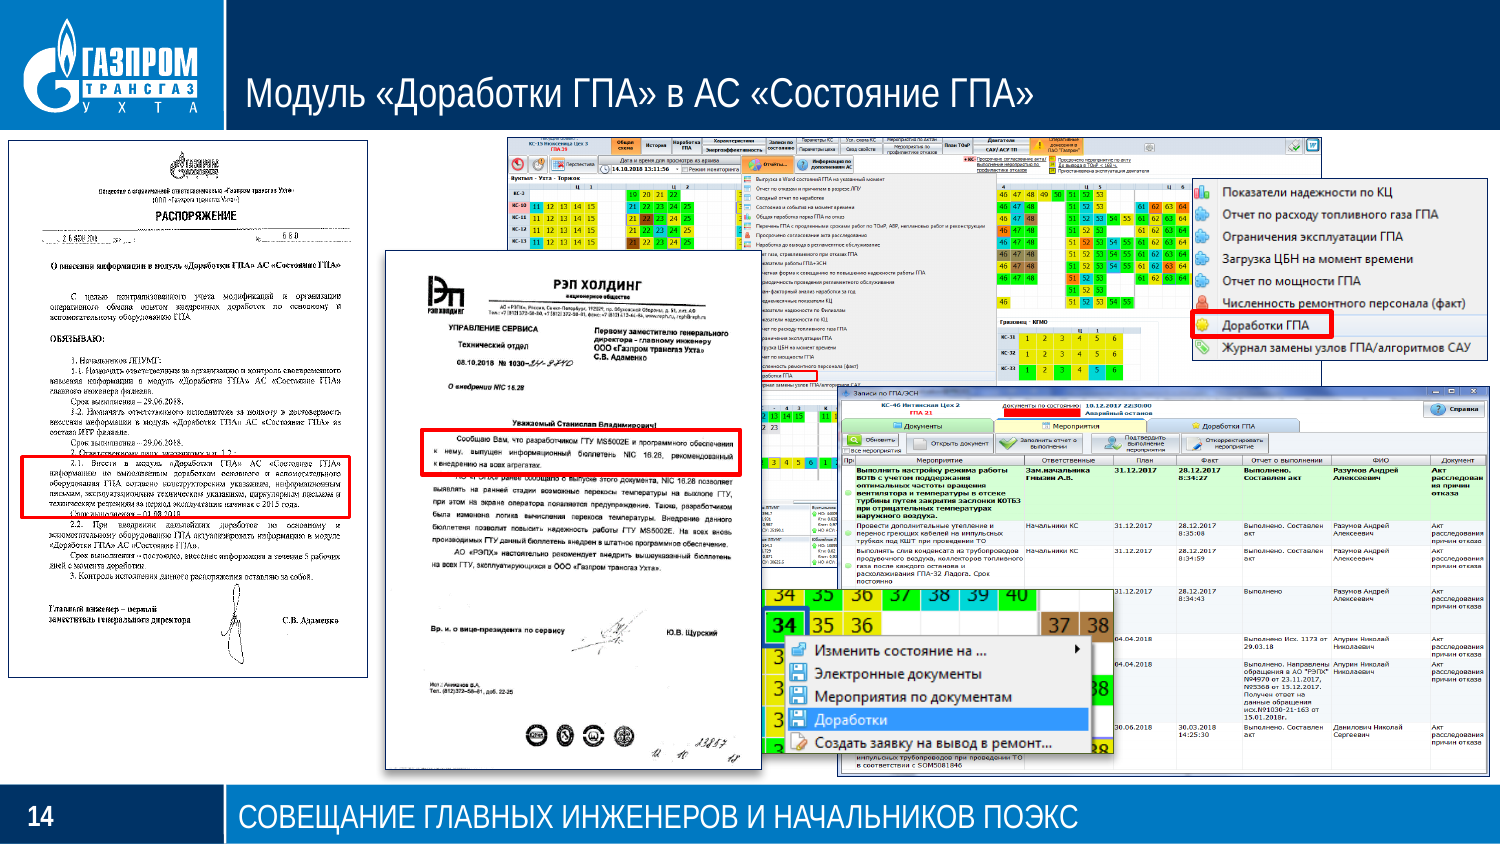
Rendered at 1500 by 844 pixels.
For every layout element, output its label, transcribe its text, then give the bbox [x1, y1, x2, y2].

picture [384, 249, 1490, 778]
text_box СОВЕЩАНИЕ ГЛАВНЫХ ИНЖЕНЕРОВ И НАЧАЛЬНИКОВ ПОЭКС [223, 787, 1500, 843]
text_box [1192, 178, 1488, 361]
title Модуль «Доработки ГПА» в АС «Состояние ГПА» [245, 7, 1447, 117]
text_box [7, 139, 368, 678]
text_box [507, 137, 1322, 568]
